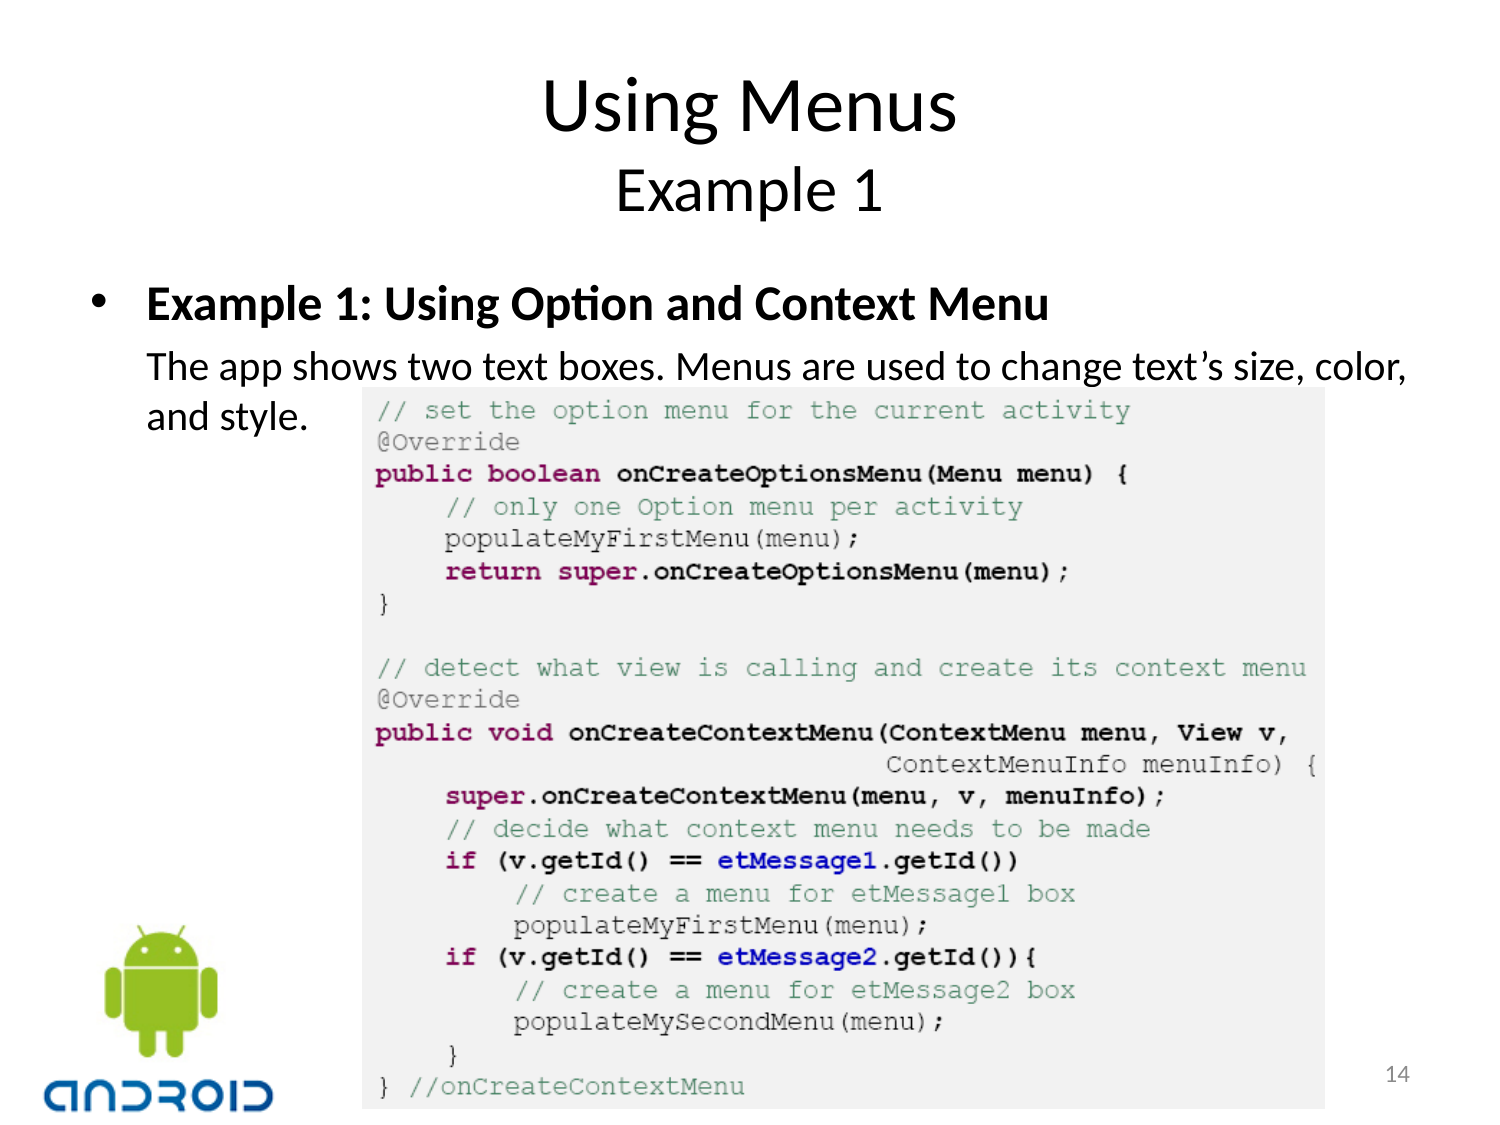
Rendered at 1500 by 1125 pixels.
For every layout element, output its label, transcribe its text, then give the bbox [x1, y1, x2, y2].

picture [362, 387, 1326, 1109]
picture [37, 913, 290, 1125]
title Using Menus Example 1 [75, 45, 1425, 233]
slide_number 14 [1329, 1042, 1425, 1103]
list Example 1: Using Option and Context Menu The app shows two text boxes. Menus are used to change text’s size, color, and style. [75, 262, 1425, 1005]
